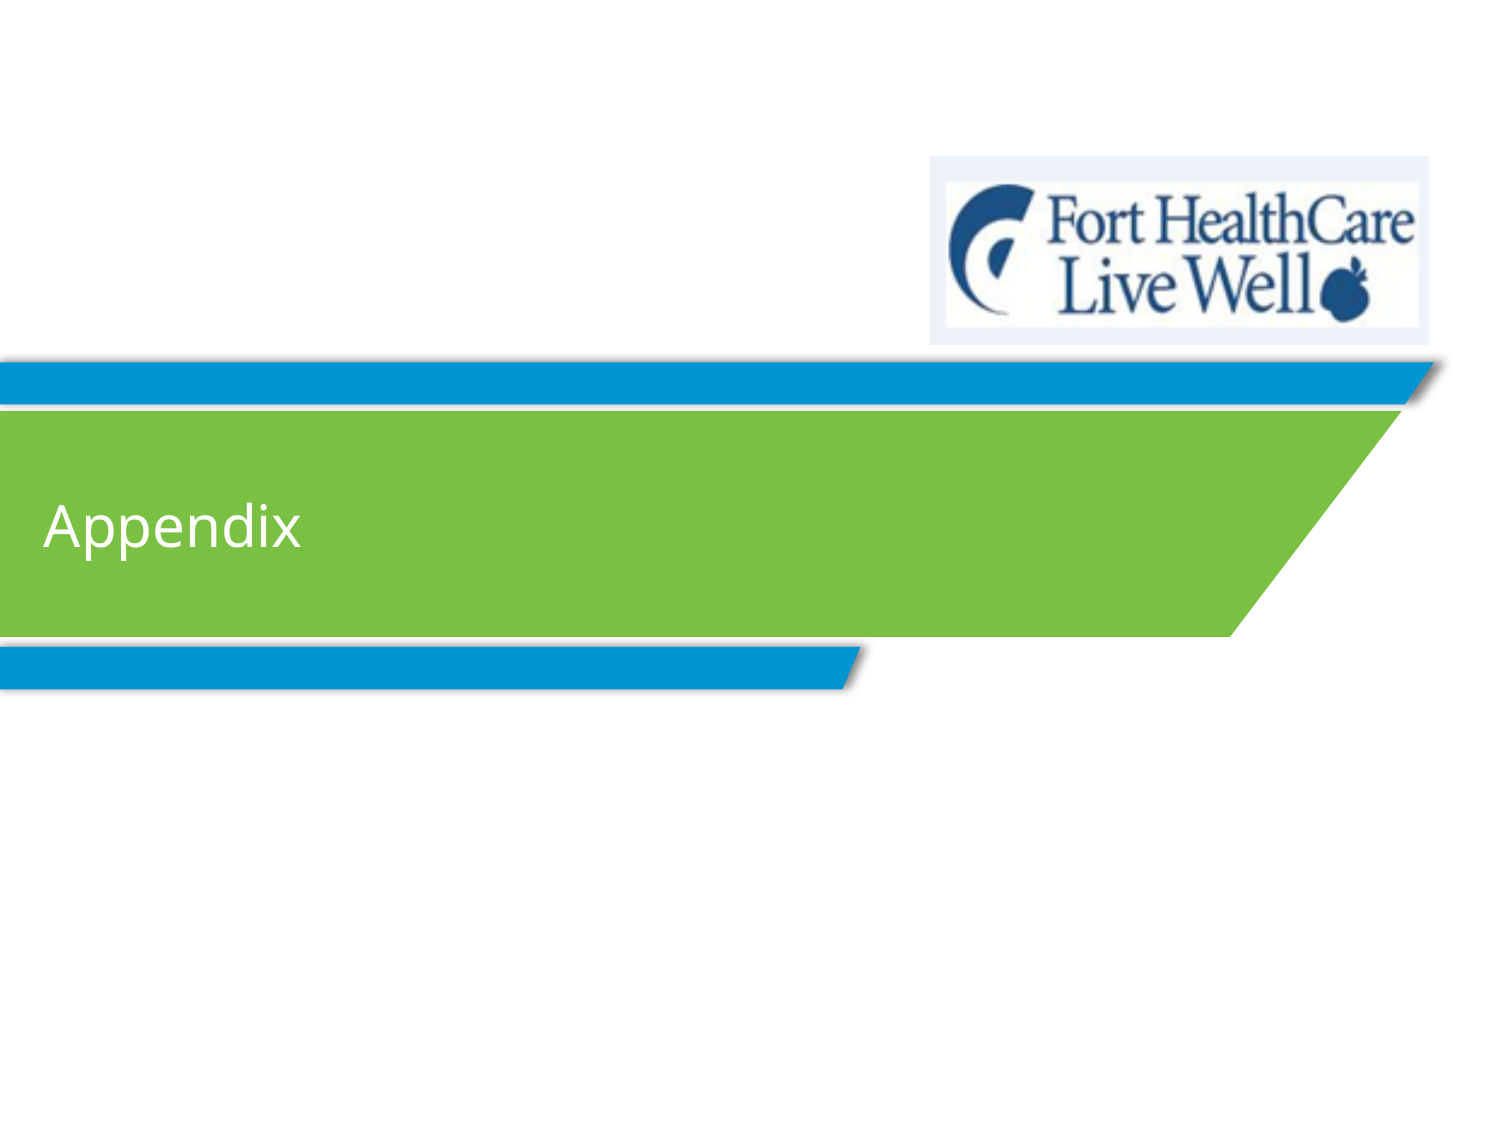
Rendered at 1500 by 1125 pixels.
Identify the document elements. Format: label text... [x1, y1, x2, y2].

title Appendix [29, 474, 997, 575]
picture [930, 156, 1429, 345]
